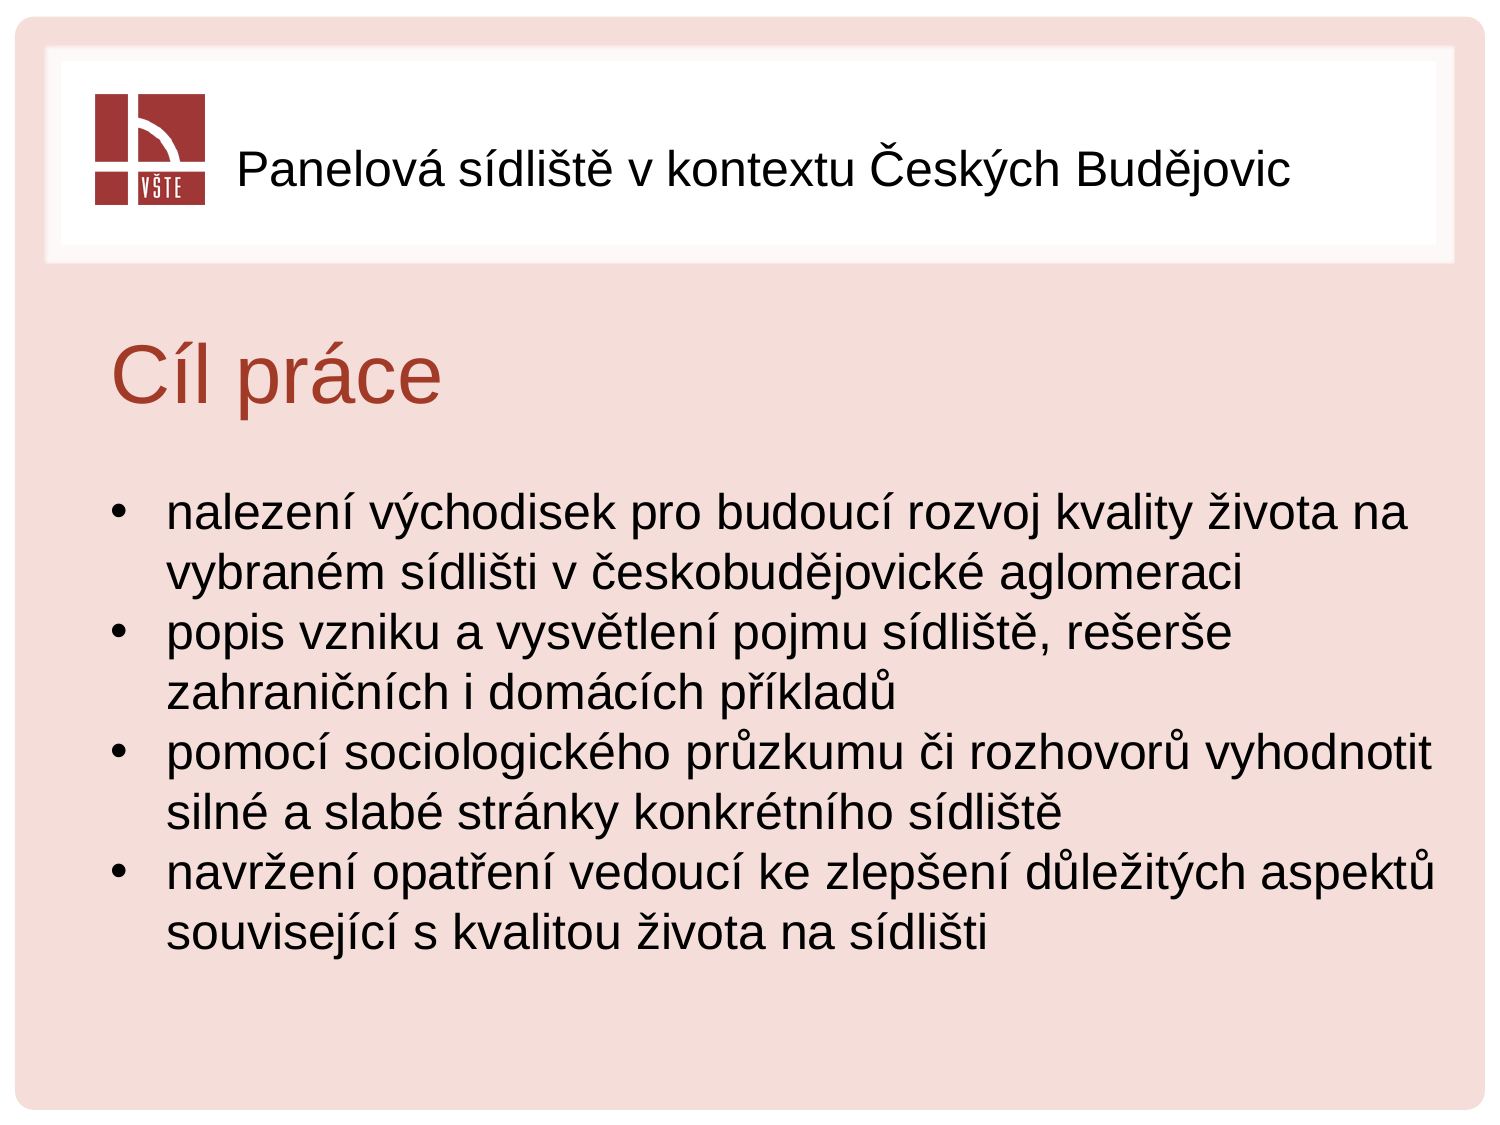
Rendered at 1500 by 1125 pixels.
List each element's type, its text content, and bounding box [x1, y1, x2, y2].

text_box Panelová sídliště v kontextu Českých Budějovic [222, 129, 1472, 204]
picture [95, 94, 206, 206]
text_box Cíl práce [95, 312, 1500, 428]
text_box nalezení východisek pro budoucí rozvoj kvality života na vybraném sídlišti v českobudějovické aglomeraci popis vzniku a vysvětlení pojmu sídliště, rešerše zahraničních i domácích příkladů pomocí sociologického průzkumu či rozhovorů vyhodnotit silné a slabé stránky konkrétního sídliště navržení opatření vedoucí ke zlepšení důležitých aspektů související s kvalitou života na sídlišti [95, 472, 1472, 968]
